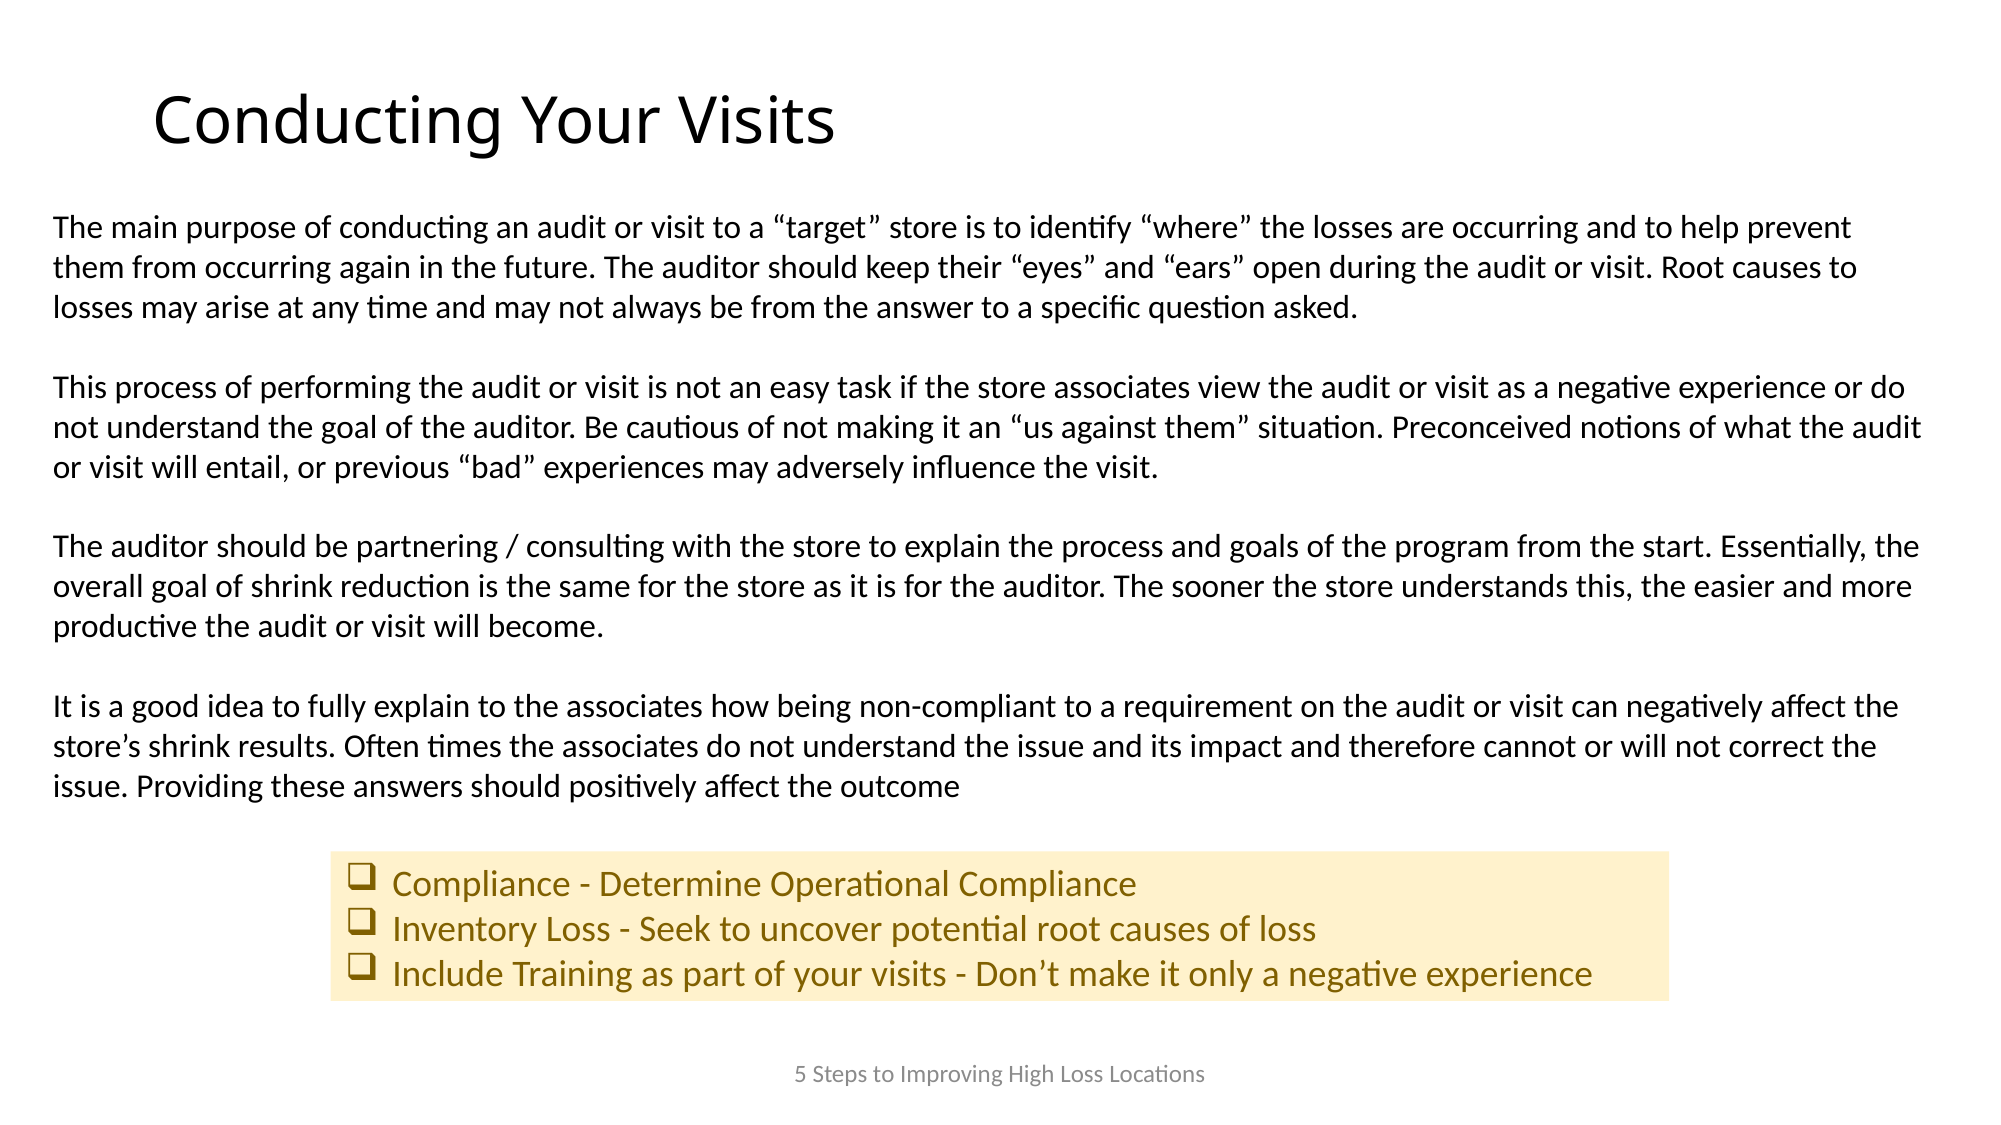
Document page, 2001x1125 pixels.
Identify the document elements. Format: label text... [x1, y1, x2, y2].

footer 5 Steps to Improving High Loss Locations [662, 1042, 1338, 1103]
text_box The main purpose of conducting an audit or visit to a “target” store is to identify “where” the losses are occurring and to help prevent them from occurring again in the future. The auditor should keep their “eyes” and “ears” open during the audit or visit. Root causes to losses may arise at any time and may not always be from the answer to a specific question asked. This process of performing the audit or visit is not an easy task if the store associates view the audit or visit as a negative experience or do not understand the goal of the auditor. Be cautious of not making it an “us against them” situation. Preconceived notions of what the audit or visit will entail, or previous “bad” experiences may adversely influence the visit. The auditor should be partnering / consulting with the store to explain the process and goals of the program from the start. Essentially, the overall goal of shrink reduction is the same for the store as it is for the auditor. The sooner the store understands this, the easier and more productive the audit or visit will become. It is a good idea to fully explain to the associates how being non-compliant to a requirement on the audit or visit can negatively affect the store’s shrink results. Often times the associates do not understand the issue and its impact and therefore cannot or will not correct the issue. Providing these answers should positively affect the outcome [38, 197, 1949, 812]
title Conducting Your Visits [137, 59, 988, 186]
text_box Compliance - Determine Operational Compliance Inventory Loss - Seek to uncover potential root causes of loss Include Training as part of your visits - Don’t make it only a negative experience [330, 851, 1670, 1001]
